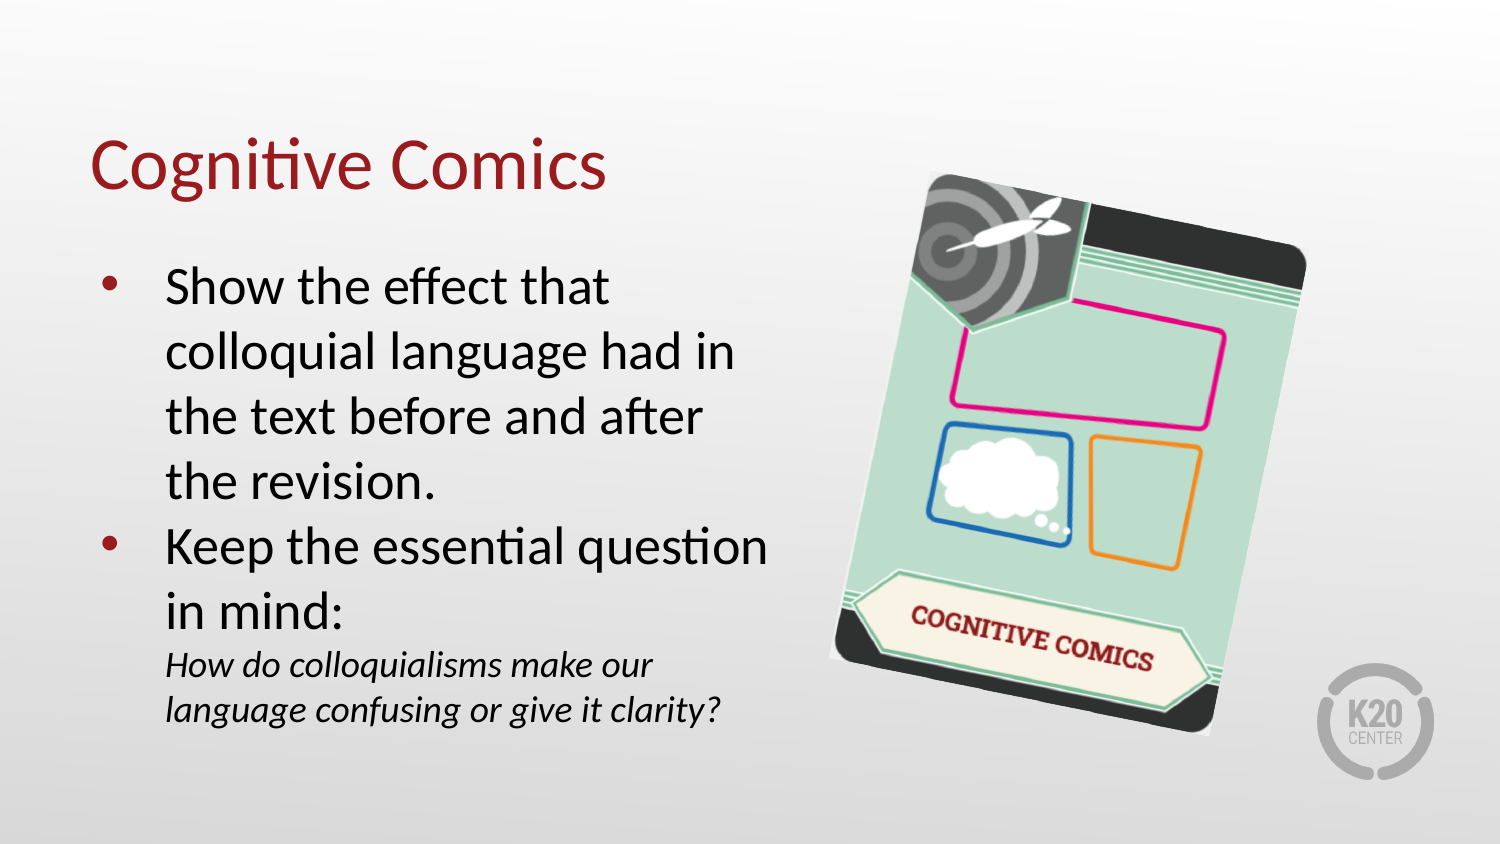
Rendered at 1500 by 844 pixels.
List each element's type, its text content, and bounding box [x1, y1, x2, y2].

title Cognitive Comics [75, 89, 1425, 231]
picture [830, 171, 1309, 735]
picture [1300, 646, 1451, 797]
list Show the effect that colloquial language had in the text before and after the revision. Keep the essential question in mind: How do colloquialisms make our language confusing or give it clarity? [75, 235, 793, 758]
